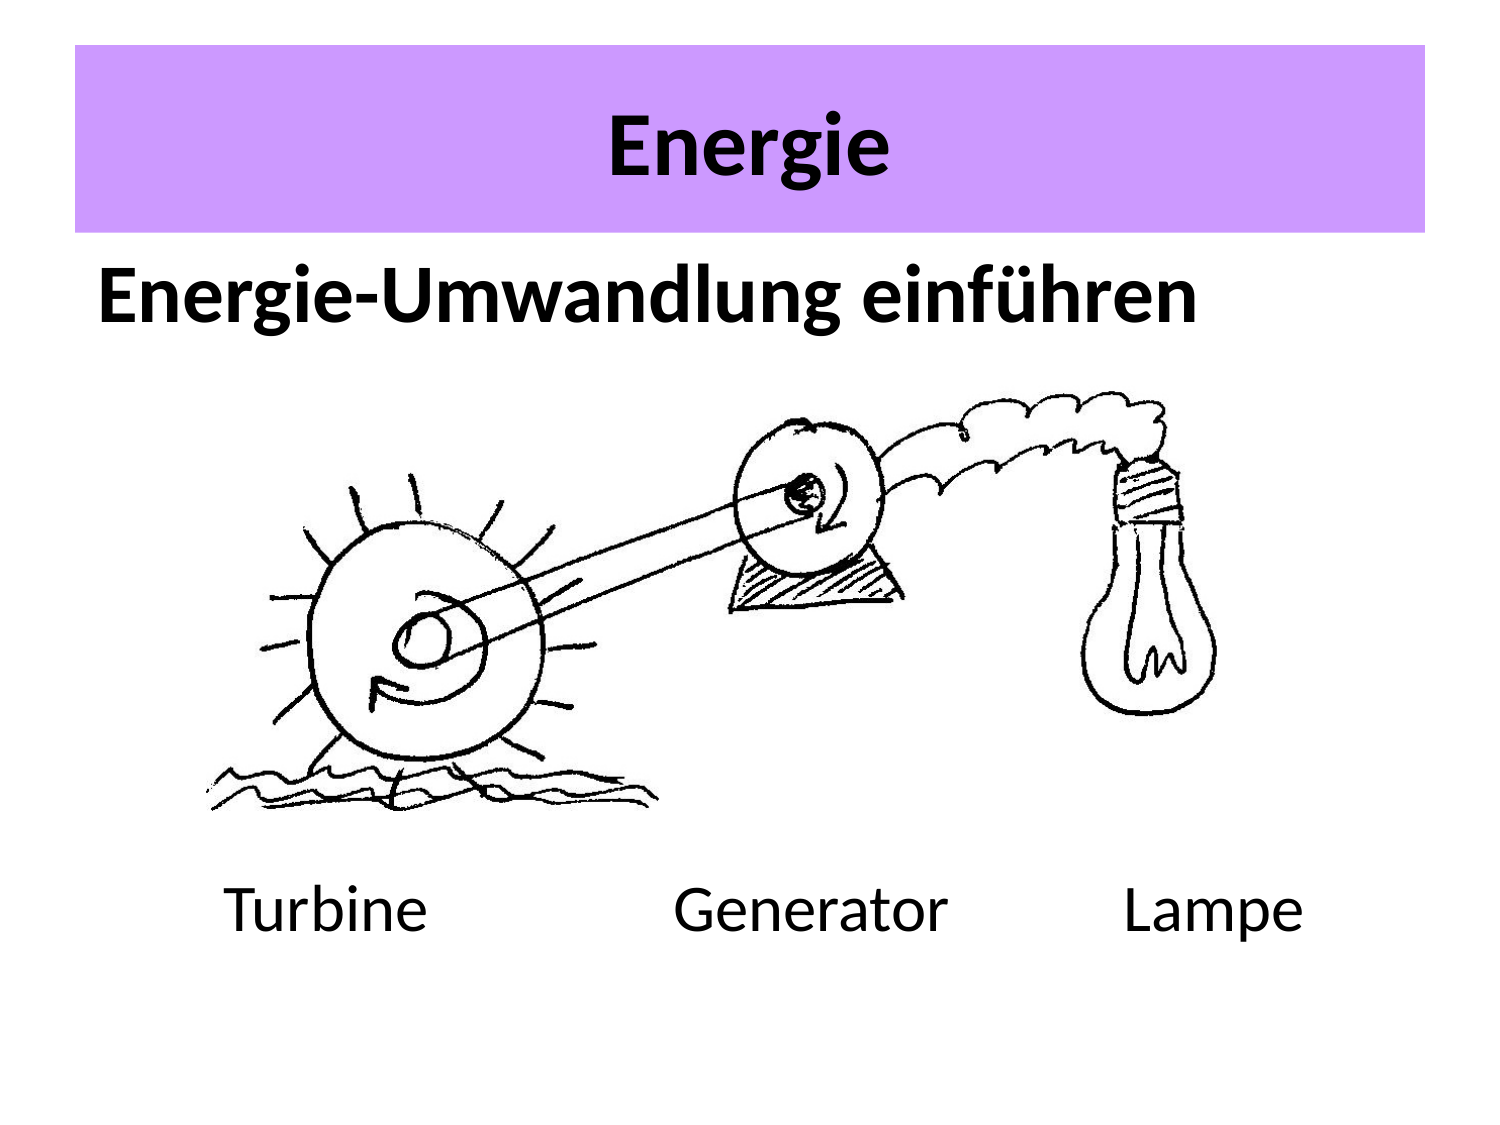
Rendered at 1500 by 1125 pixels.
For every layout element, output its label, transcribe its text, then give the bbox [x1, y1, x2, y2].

text_box Turbine Generator Lampe [208, 857, 1390, 953]
text_box Energie-Umwandlung einführen [82, 231, 1430, 589]
picture [206, 376, 1235, 811]
title Energie [75, 45, 1425, 233]
